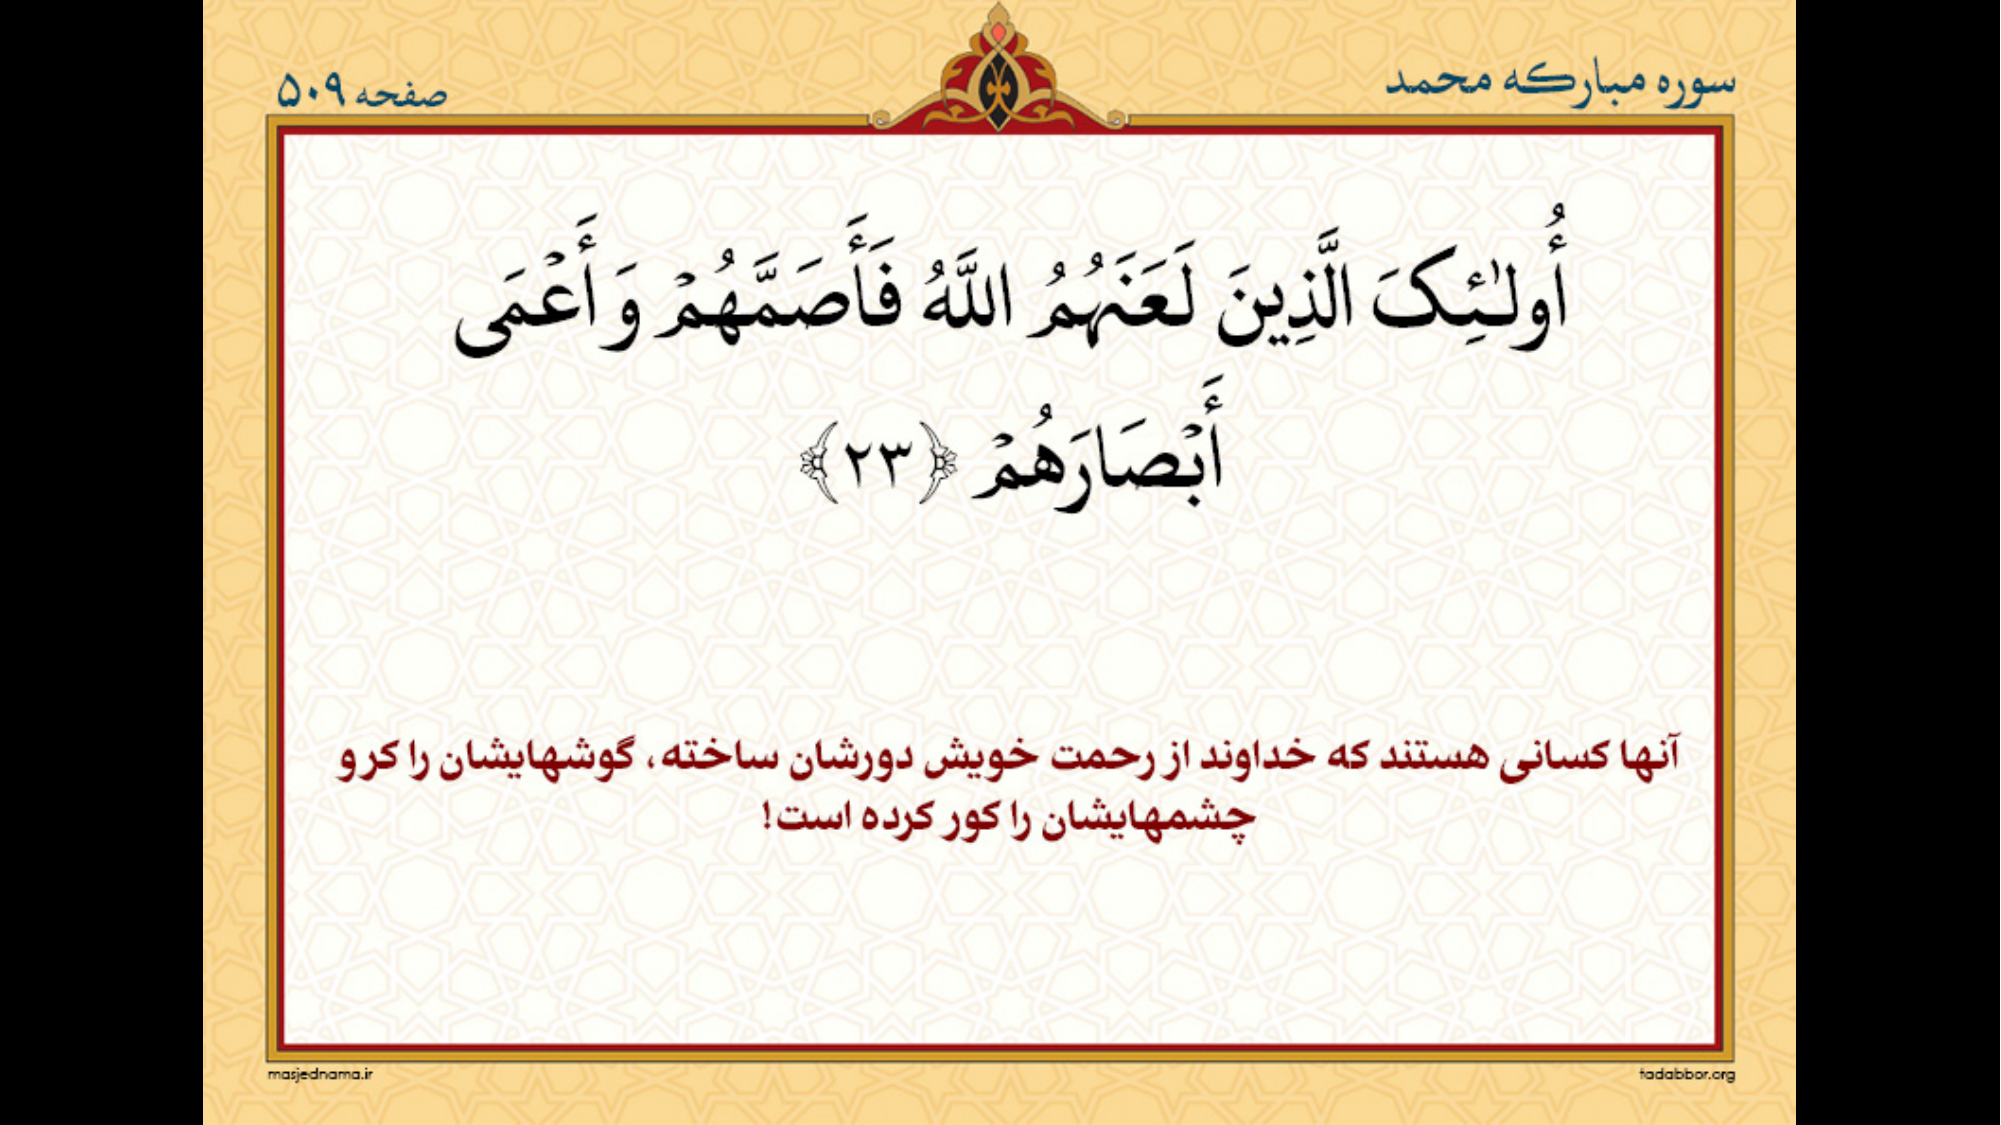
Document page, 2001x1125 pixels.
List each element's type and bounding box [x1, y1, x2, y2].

picture [203, 0, 1796, 1125]
